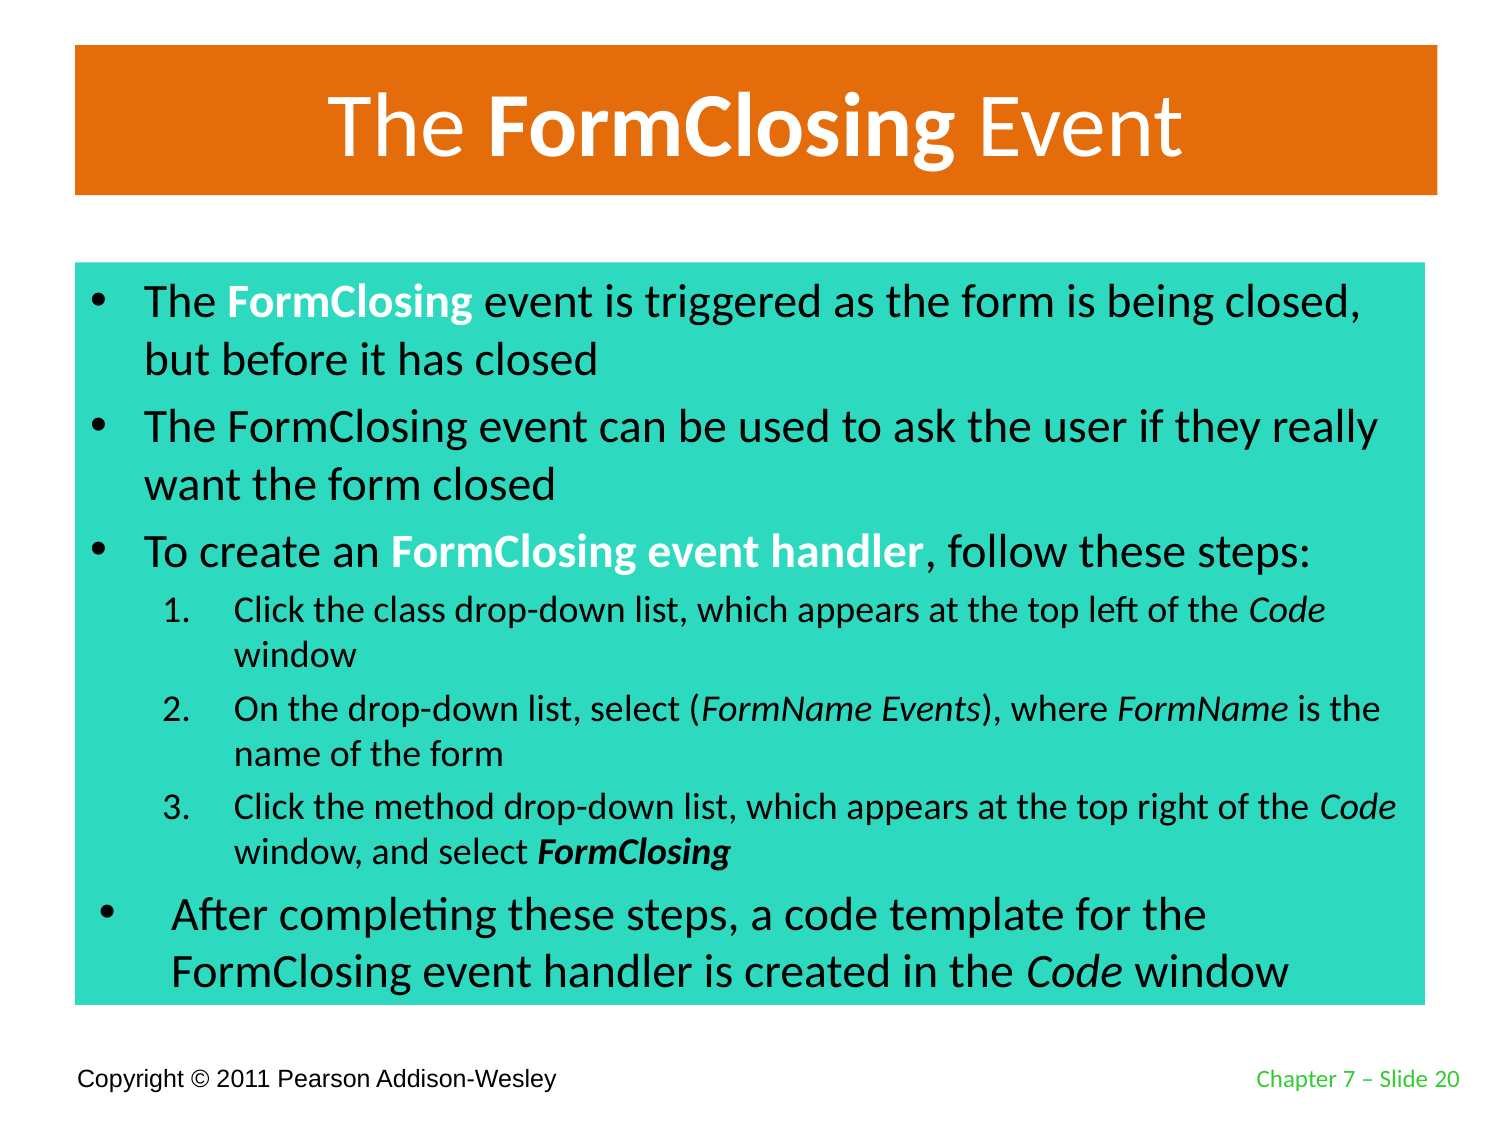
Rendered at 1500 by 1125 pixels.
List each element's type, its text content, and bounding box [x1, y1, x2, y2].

slide_number Chapter 7 – Slide 20 [1162, 1024, 1476, 1101]
title The FormClosing Event [75, 45, 1438, 196]
list The FormClosing event is triggered as the form is being closed, but before it has closed The FormClosing event can be used to ask the user if they really want the form closed To create an FormClosing event handler, follow these steps: Click the class drop-down list, which appears at the top left of the Code window On the drop-down list, select (FormName Events), where FormName is the name of the form Click the method drop-down list, which appears at the top right of the Code window, and select FormClosing After completing these steps, a code template for the FormClosing event handler is created in the Code window [75, 262, 1425, 1005]
